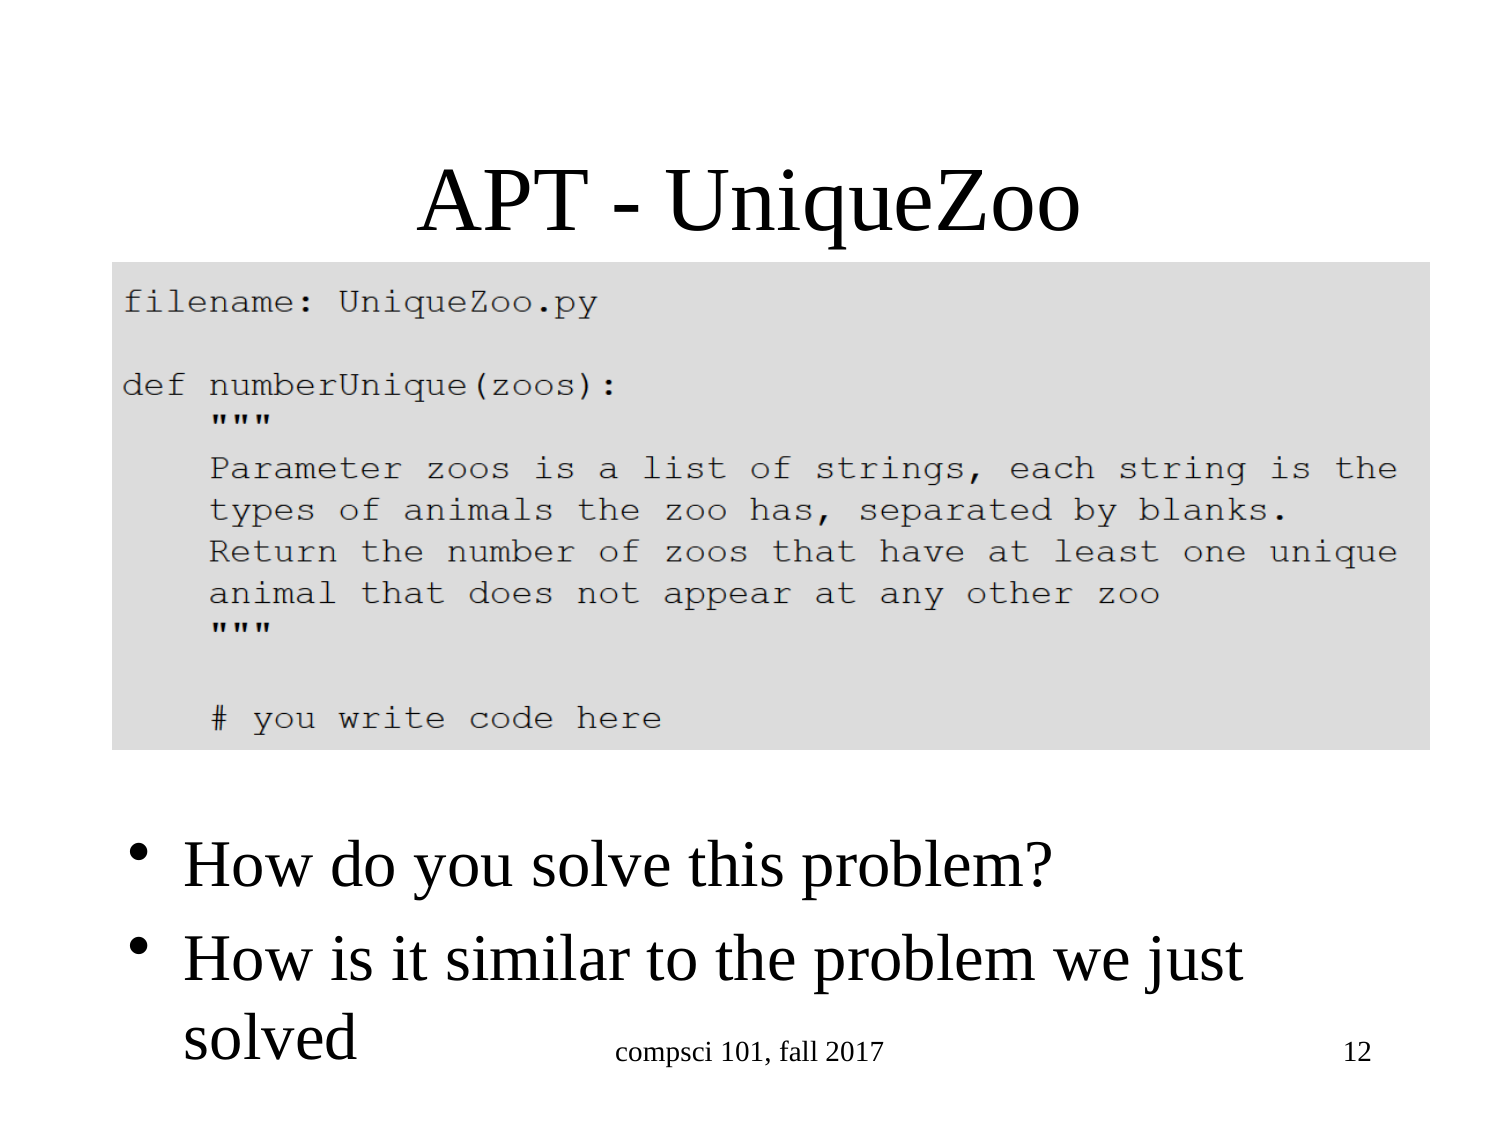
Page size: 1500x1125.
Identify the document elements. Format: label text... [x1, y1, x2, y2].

slide_number 12 [1074, 1024, 1388, 1101]
title APT - UniqueZoo [112, 99, 1388, 261]
picture [112, 262, 1430, 751]
footer compsci 101, fall 2017 [512, 1024, 988, 1101]
list How do you solve this problem? How is it similar to the problem we just solved [112, 812, 1388, 1000]
